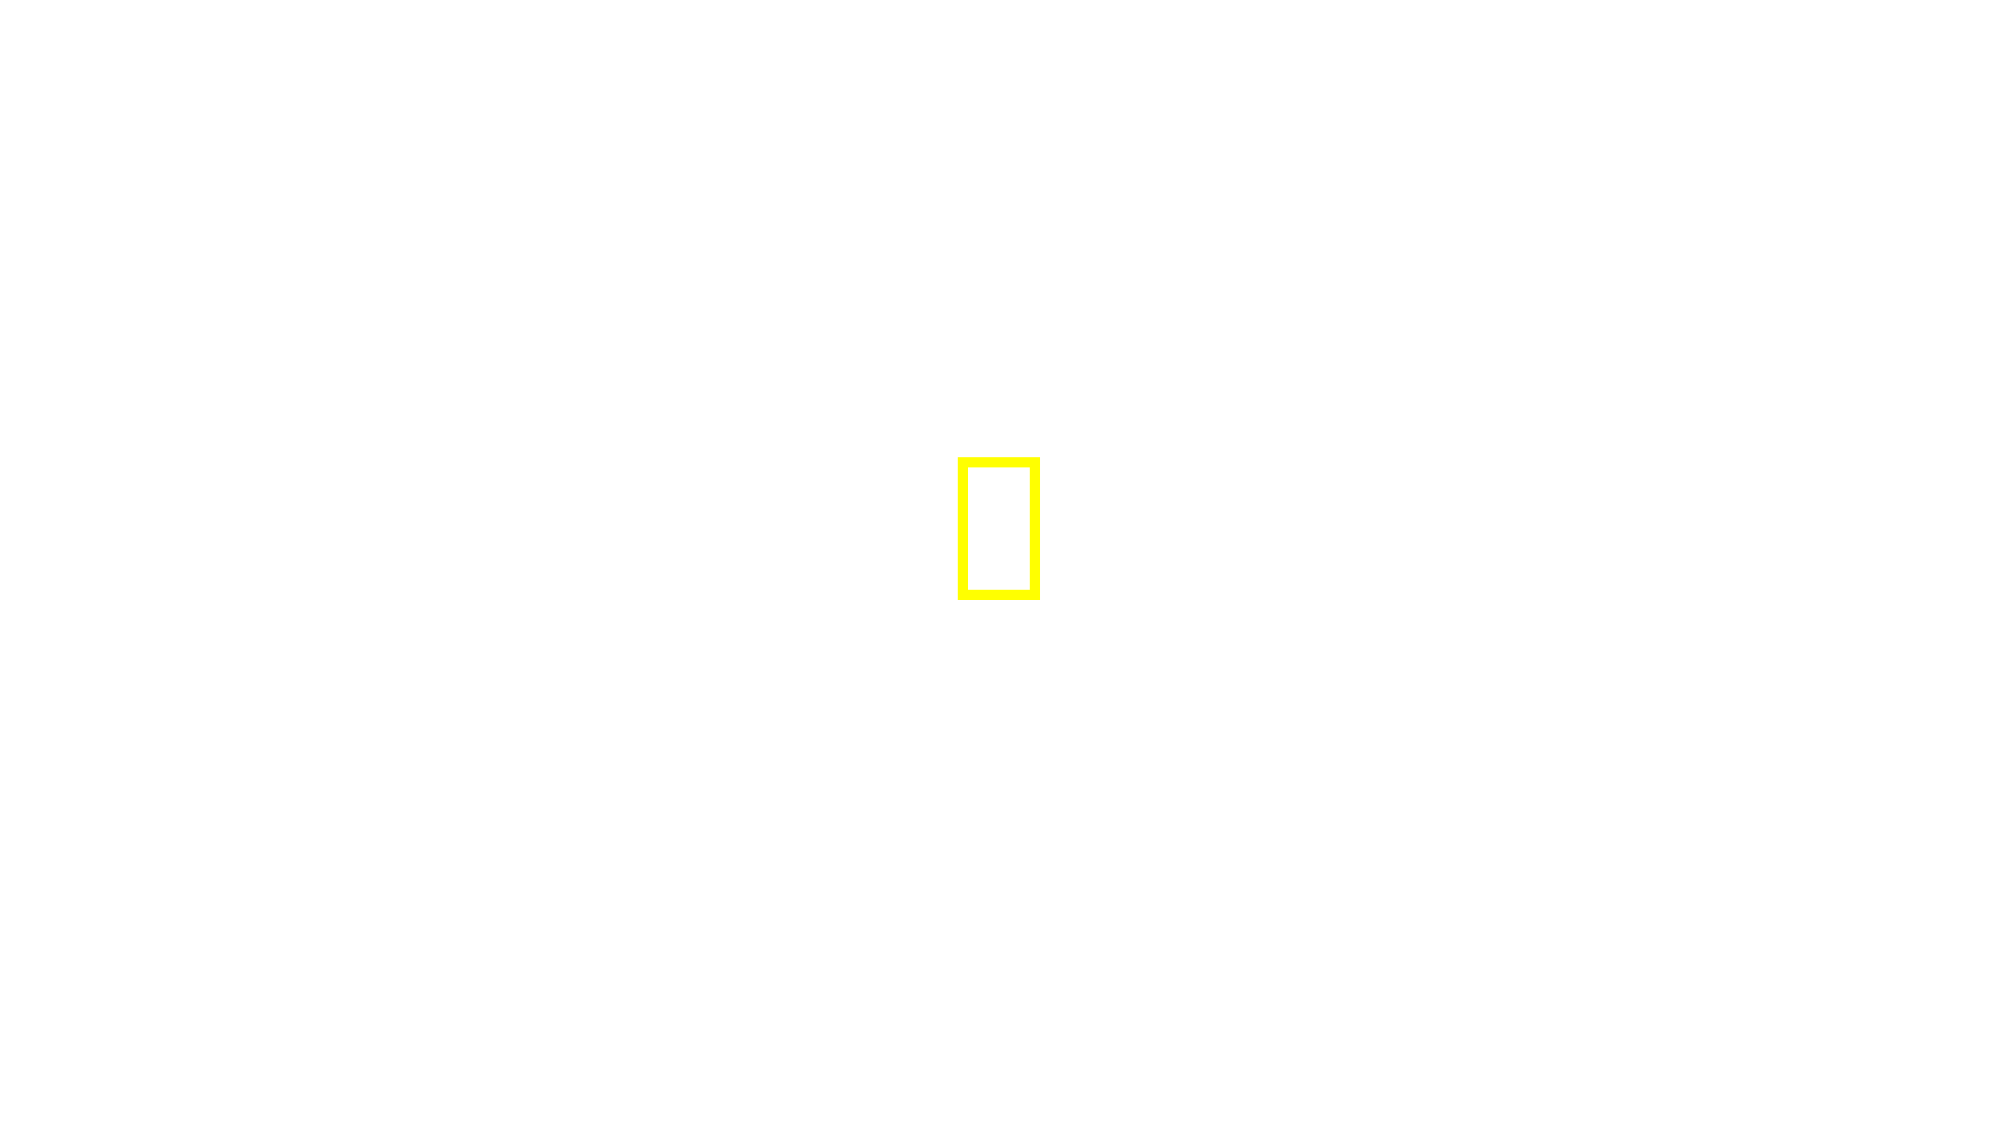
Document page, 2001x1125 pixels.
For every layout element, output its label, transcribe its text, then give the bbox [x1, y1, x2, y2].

list  [99, 262, 1900, 1005]
